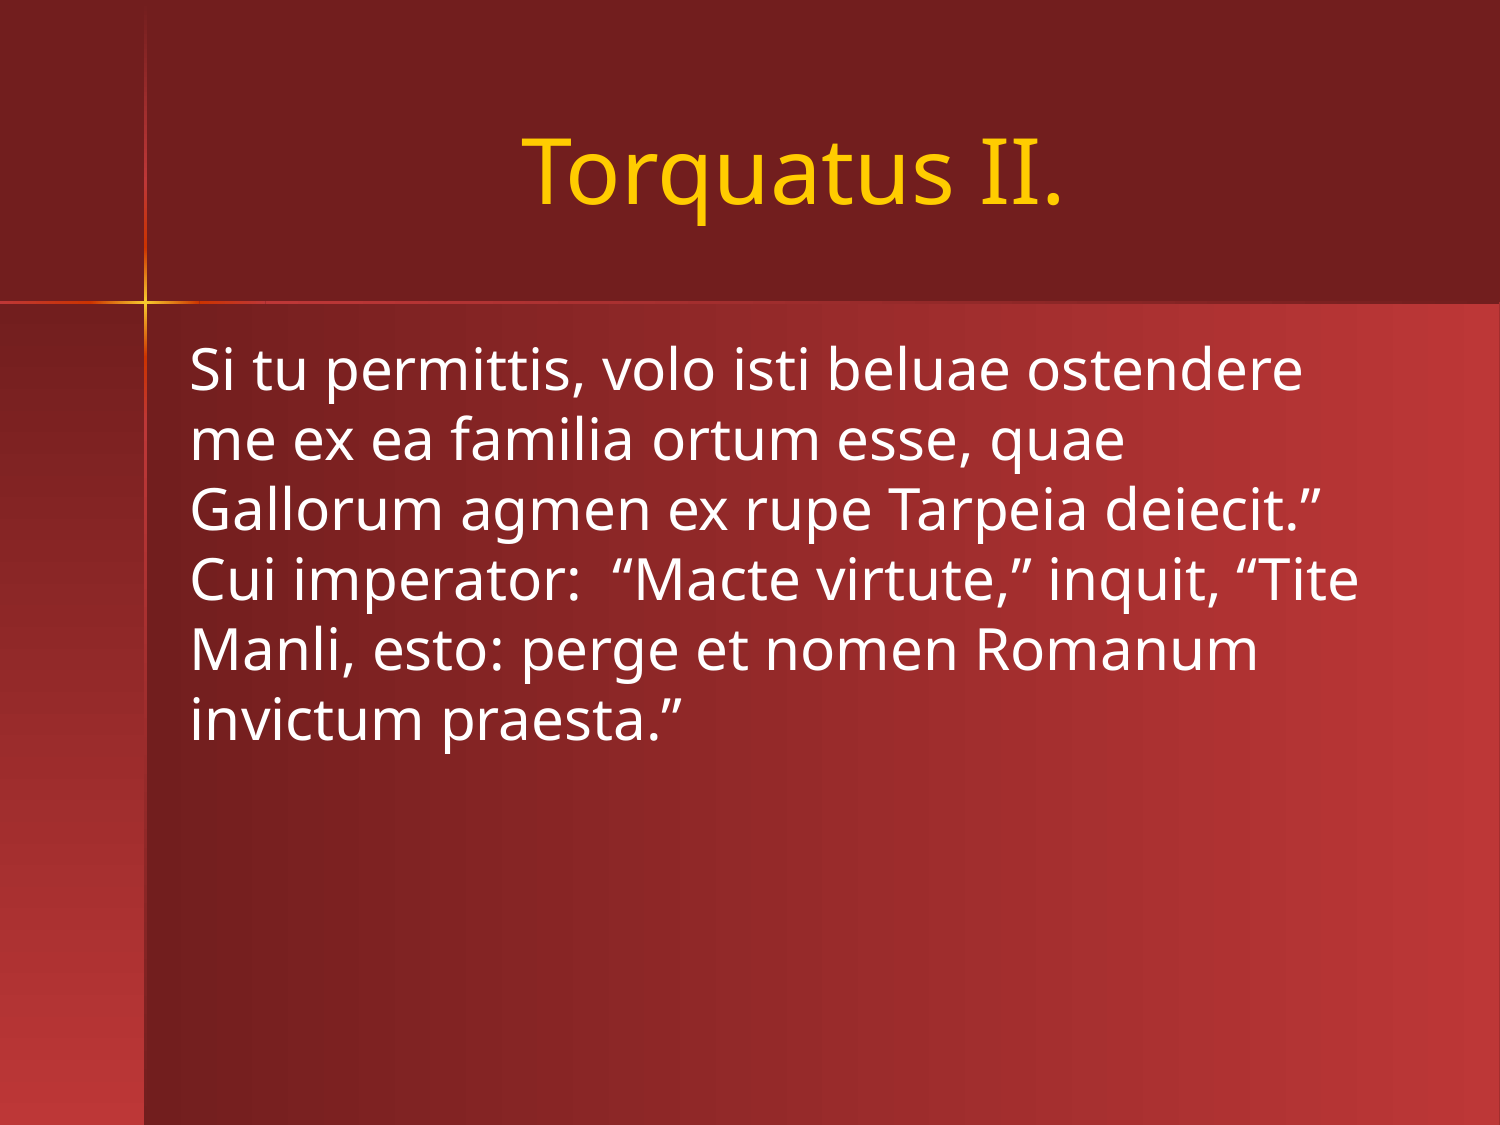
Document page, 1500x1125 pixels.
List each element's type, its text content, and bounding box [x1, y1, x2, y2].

title Torquatus II. [174, 49, 1413, 286]
list Si tu permittis, volo isti beluae ostendere me ex ea familia ortum esse, quae Gallorum agmen ex rupe Tarpeia deiecit.” Cui imperator: “Macte virtute,” inquit, “Tite Manli, esto: perge et nomen Romanum invictum praesta.” [174, 324, 1413, 1001]
